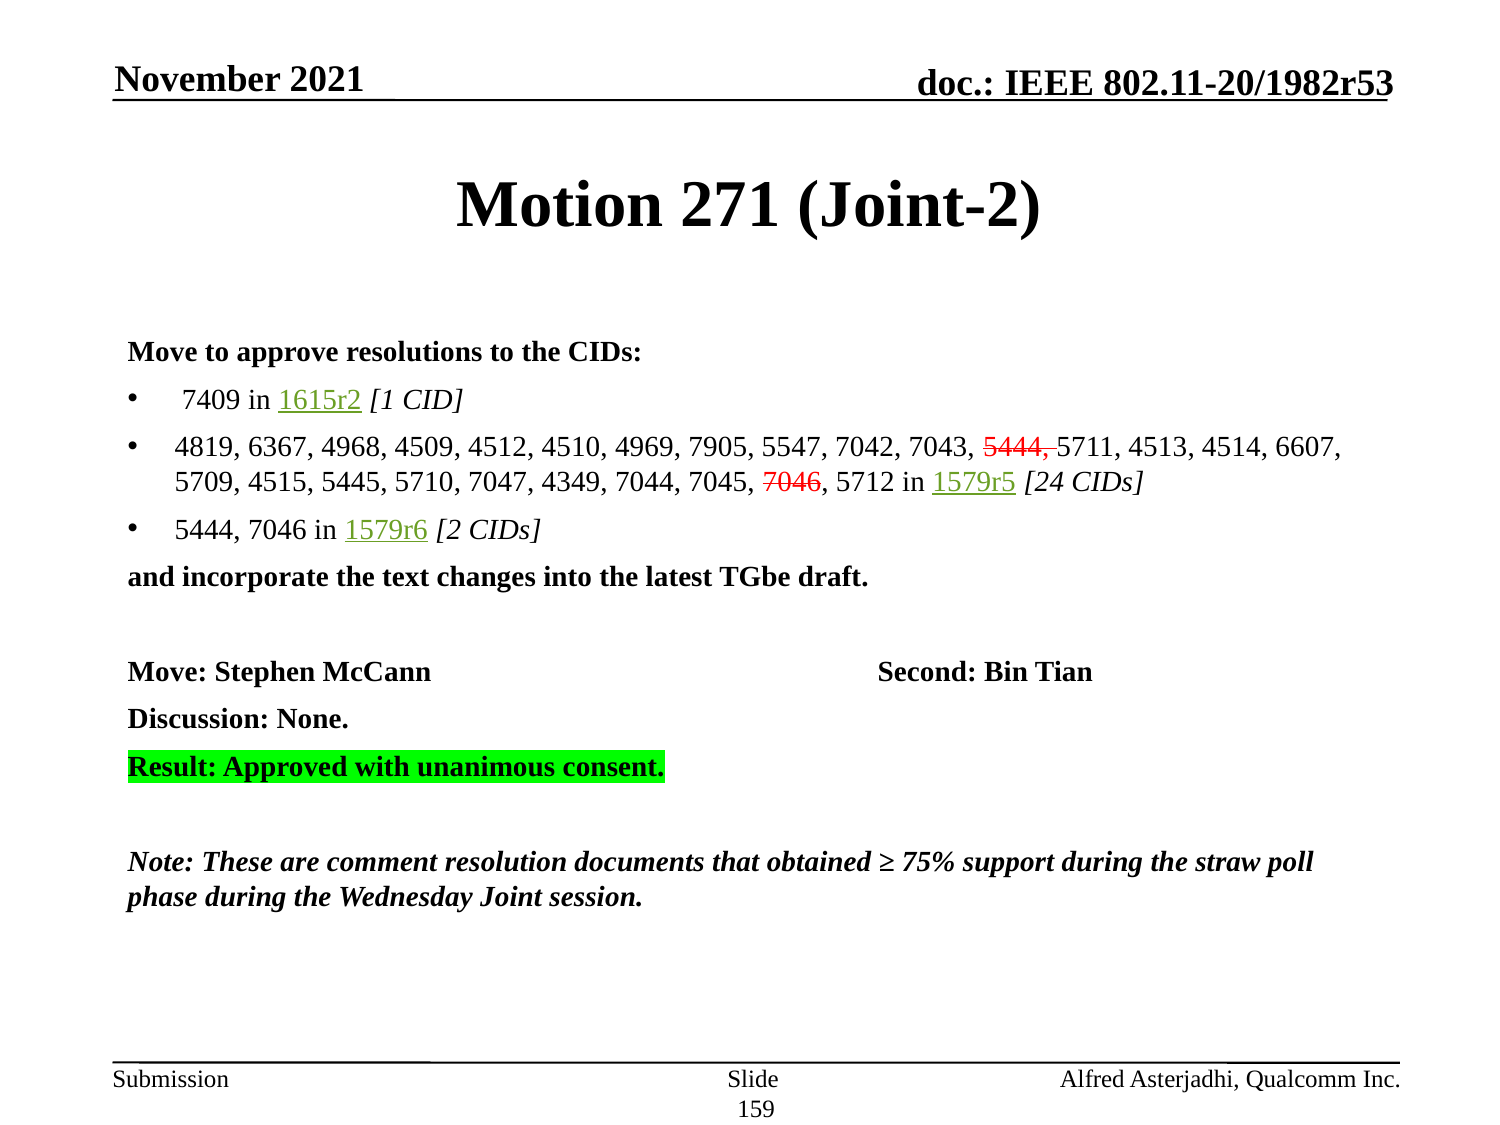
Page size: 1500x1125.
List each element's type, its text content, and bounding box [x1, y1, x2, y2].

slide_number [114, 54, 423, 100]
list Move to approve resolutions to the CIDs: 7409 in 1615r2 [1 CID] 4819, 6367, 4968, 4509, 4512, 4510, 4969, 7905, 5547, 7042, 7043, 5444, 5711, 4513, 4514, 6607, 5709, 4515, 5445, 5710, 7047, 4349, 7044, 7045, 7046, 5712 in 1579r5 [24 CIDs] 5444, 7046 in 1579r6 [2 CIDs] and incorporate the text changes into the latest TGbe draft. Move: Stephen McCann Second: Bin Tian Discussion: None. Result: Approved with unanimous consent. Note: These are comment resolution documents that obtained ≥ 75% support during the straw poll phase during the Wednesday Joint session. [112, 324, 1388, 1063]
title Motion 271 (Joint-2) [112, 112, 1388, 288]
footer Alfred Asterjadhi, Qualcomm Inc. [878, 1061, 1402, 1093]
slide_number Slide 159 [712, 1061, 800, 1123]
